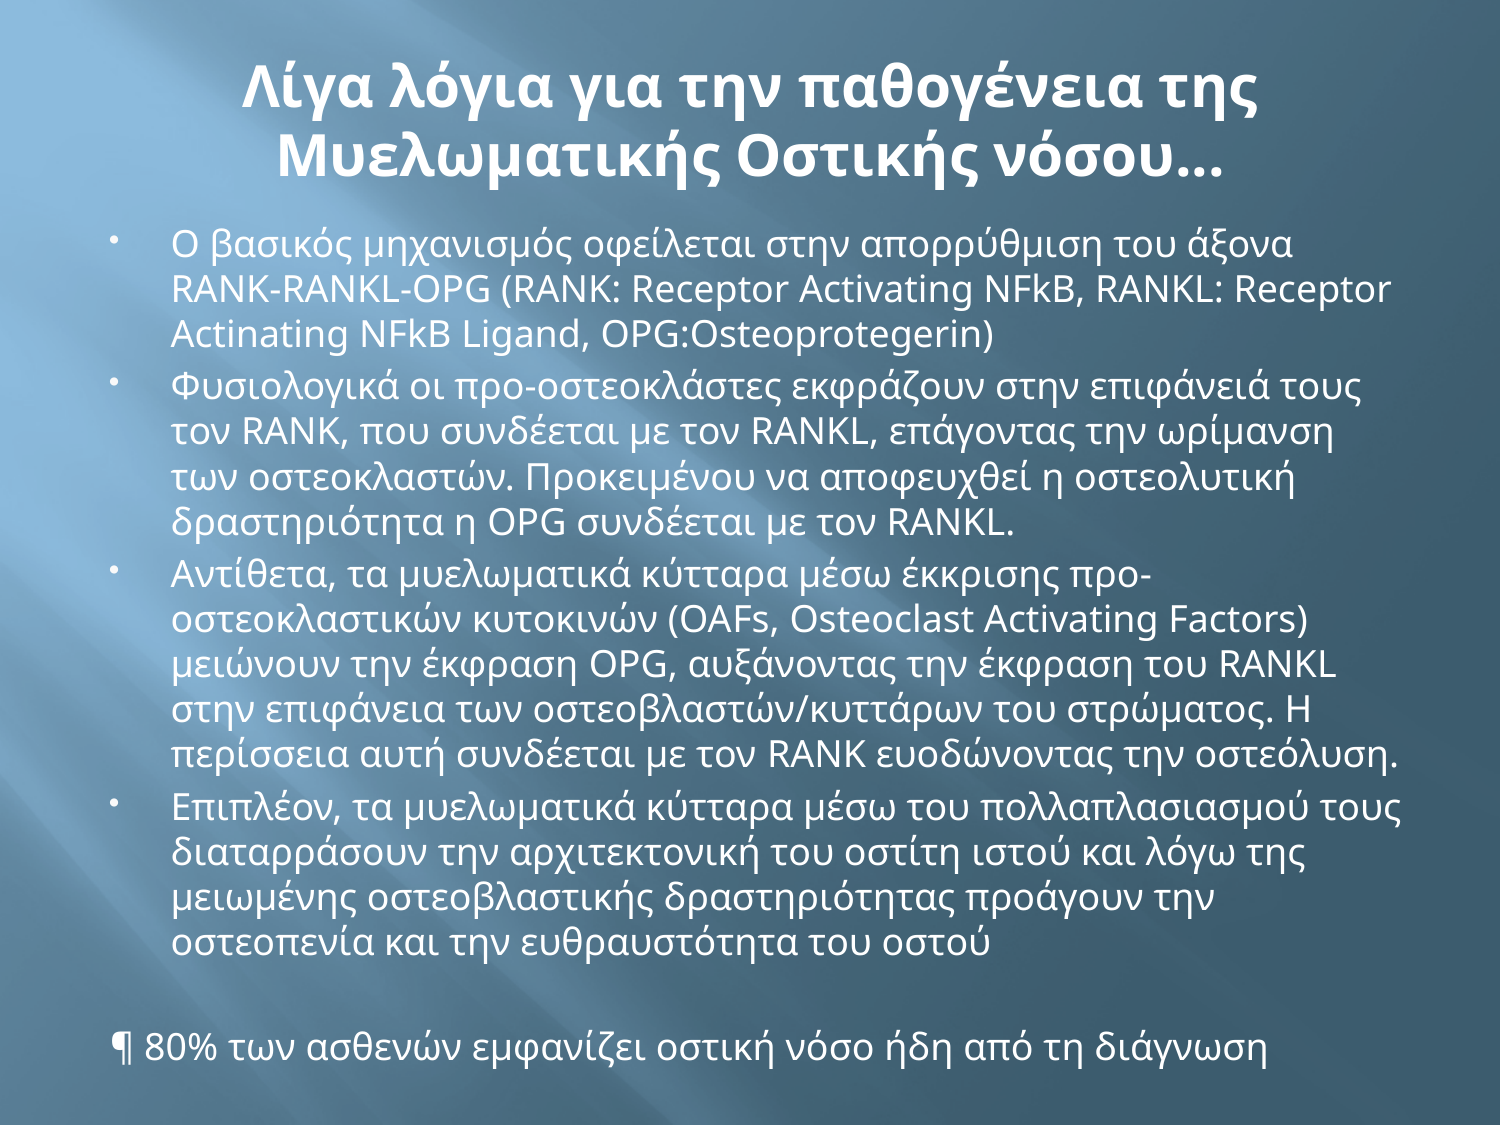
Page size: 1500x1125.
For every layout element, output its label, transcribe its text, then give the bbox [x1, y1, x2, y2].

title Λίγα λόγια για την παθογένεια της Μυελωματικής Οστικής νόσου... [75, 24, 1425, 212]
list Ο βασικός μηχανισμός οφείλεται στην απορρύθμιση του άξονα RANK-RANKL-OPG (RANK: Receptor Activating NFkB, RANKL: Receptor Actinating NFkB Ligand, OPG:Osteoprotegerin) Φυσιολογικά οι προ-οστεοκλάστες εκφράζουν στην επιφάνειά τους τον RANK, που συνδέεται με τον RANKL, επάγοντας την ωρίμανση των οστεοκλαστών. Προκειμένου να αποφευχθεί η οστεολυτική δραστηριότητα η OPG συνδέεται με τον RANKL. Aντίθετα, τα μυελωματικά κύτταρα μέσω έκκρισης προ-οστεοκλαστικών κυτοκινών (ΟΑFs, Osteoclast Activating Factors) μειώνουν την έκφραση OPG, αυξάνοντας την έκφραση του RANKL στην επιφάνεια των οστεοβλαστών/κυττάρων του στρώματος. Η περίσσεια αυτή συνδέεται με τον RANK ευοδώνοντας την οστεόλυση. Επιπλέον, τα μυελωματικά κύτταρα μέσω του πολλαπλασιασμού τους διαταρράσουν την αρχιτεκτονική του οστίτη ιστού και λόγω της μειωμένης οστεοβλαστικής δραστηριότητας προάγουν την οστεοπενία και την ευθραυστότητα του οστού ¶ 80% των ασθενών εμφανίζει οστική νόσο ήδη από τη διάγνωση [75, 212, 1425, 1088]
